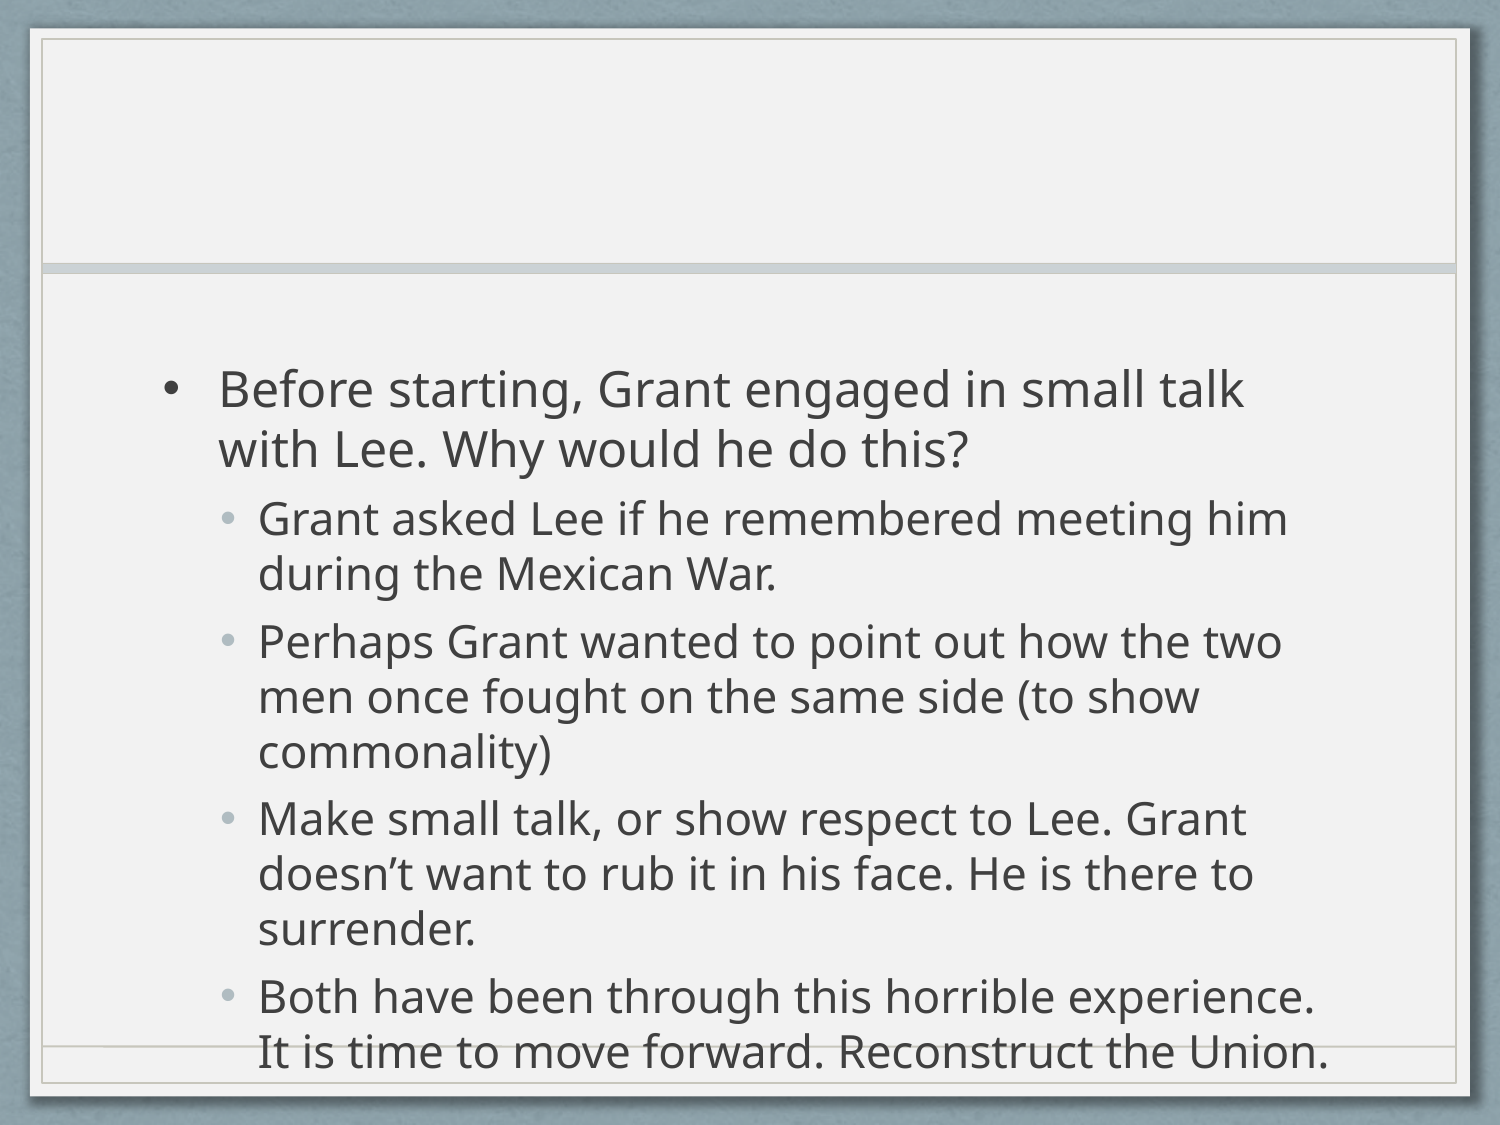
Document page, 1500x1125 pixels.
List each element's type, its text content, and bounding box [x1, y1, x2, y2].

list Before starting, Grant engaged in small talk with Lee. Why would he do this? Grant asked Lee if he remembered meeting him during the Mexican War. Perhaps Grant wanted to point out how the two men once fought on the same side (to show commonality) Make small talk, or show respect to Lee. Grant doesn’t want to rub it in his face. He is there to surrender. Both have been through this horrible experience. It is time to move forward. Reconstruct the Union. [147, 350, 1353, 995]
